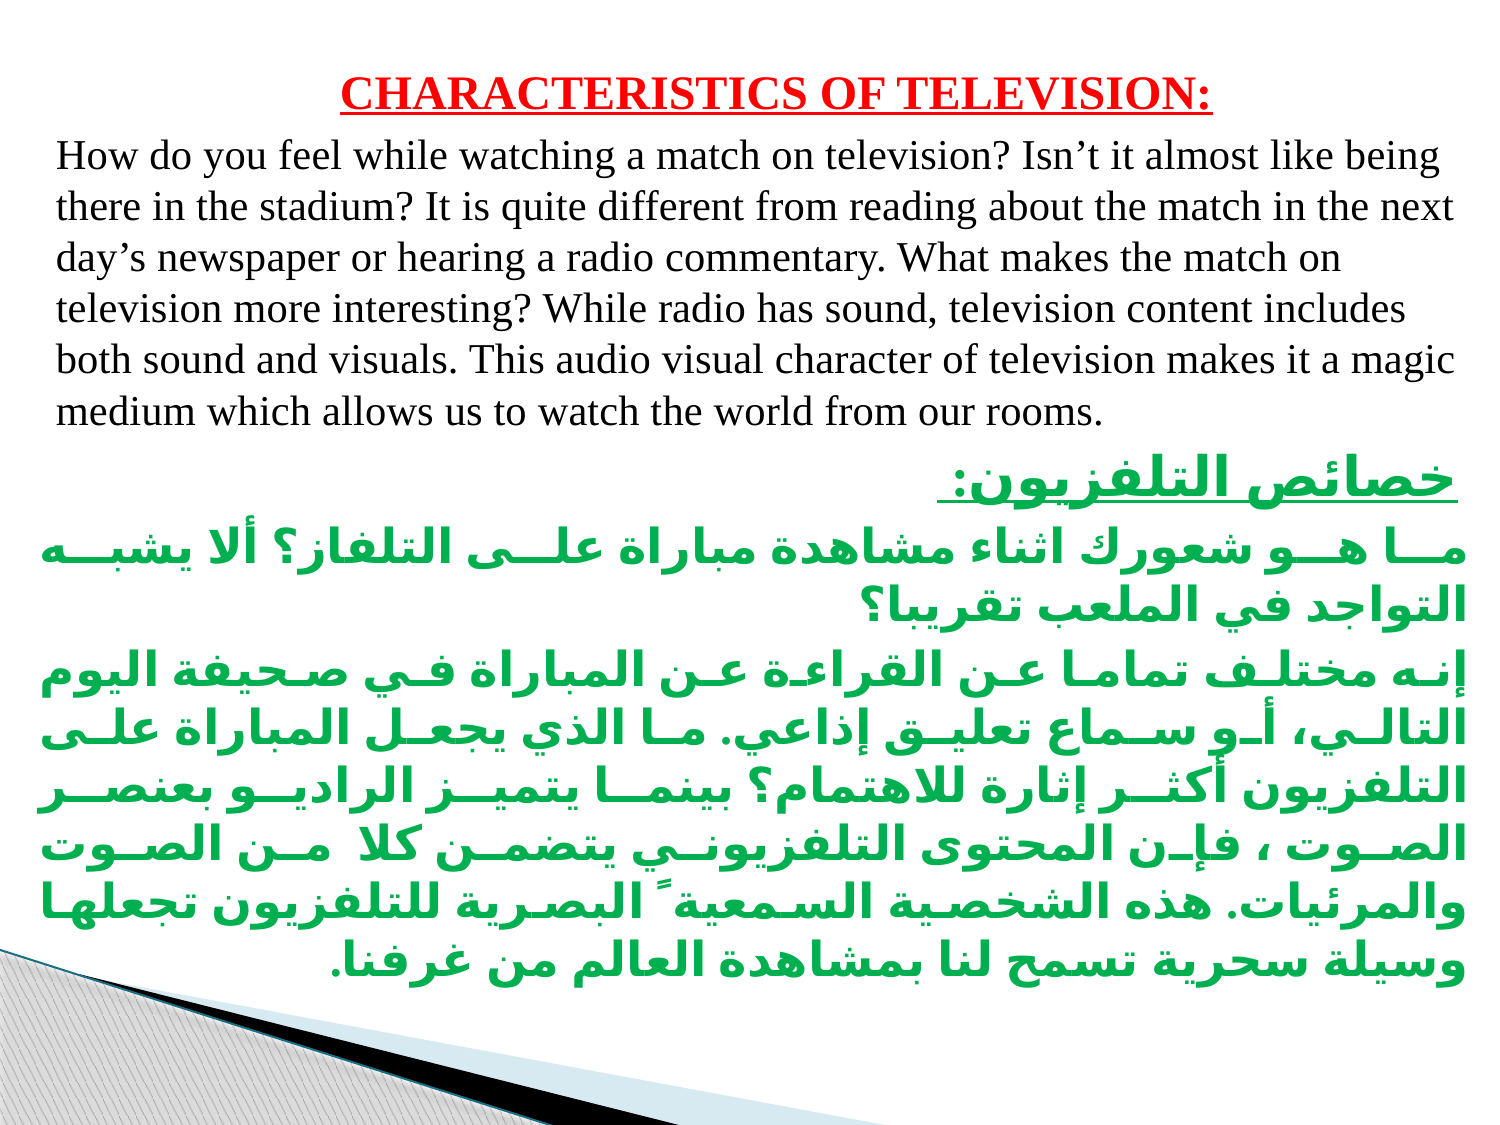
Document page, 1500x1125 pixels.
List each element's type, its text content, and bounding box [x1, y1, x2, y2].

list CHARACTERISTICS OF TELEVISION: How do you feel while watching a match on television? Isn’t it almost like being there in the stadium? It is quite different from reading about the match in the next day’s newspaper or hearing a radio commentary. What makes the match on television more interesting? While radio has sound, television content includes both sound and visuals. This audio visual character of television makes it a magic medium which allows us to watch the world from our rooms. خصائص التلفزيون: ما هو شعورك اثناء مشاهدة مباراة على التلفاز؟ ألا يشبه التواجد في الملعب تقريبا؟ إنه مختلف تماما عن القراءة عن المباراة في صحيفة اليوم التالي، أو سماع تعليق إذاعي. ما الذي يجعل المباراة على التلفزيون أكثر إثارة للاهتمام؟ بينما يتميز الراديو بعنصر الصوت ، فإن المحتوى التلفزيوني يتضمن كلا من الصوت والمرئيات. هذه الشخصية السمعية ً البصرية للتلفزيون تجعلها وسيلة سحرية تسمح لنا بمشاهدة العالم من غرفنا. [24, 24, 1500, 1000]
